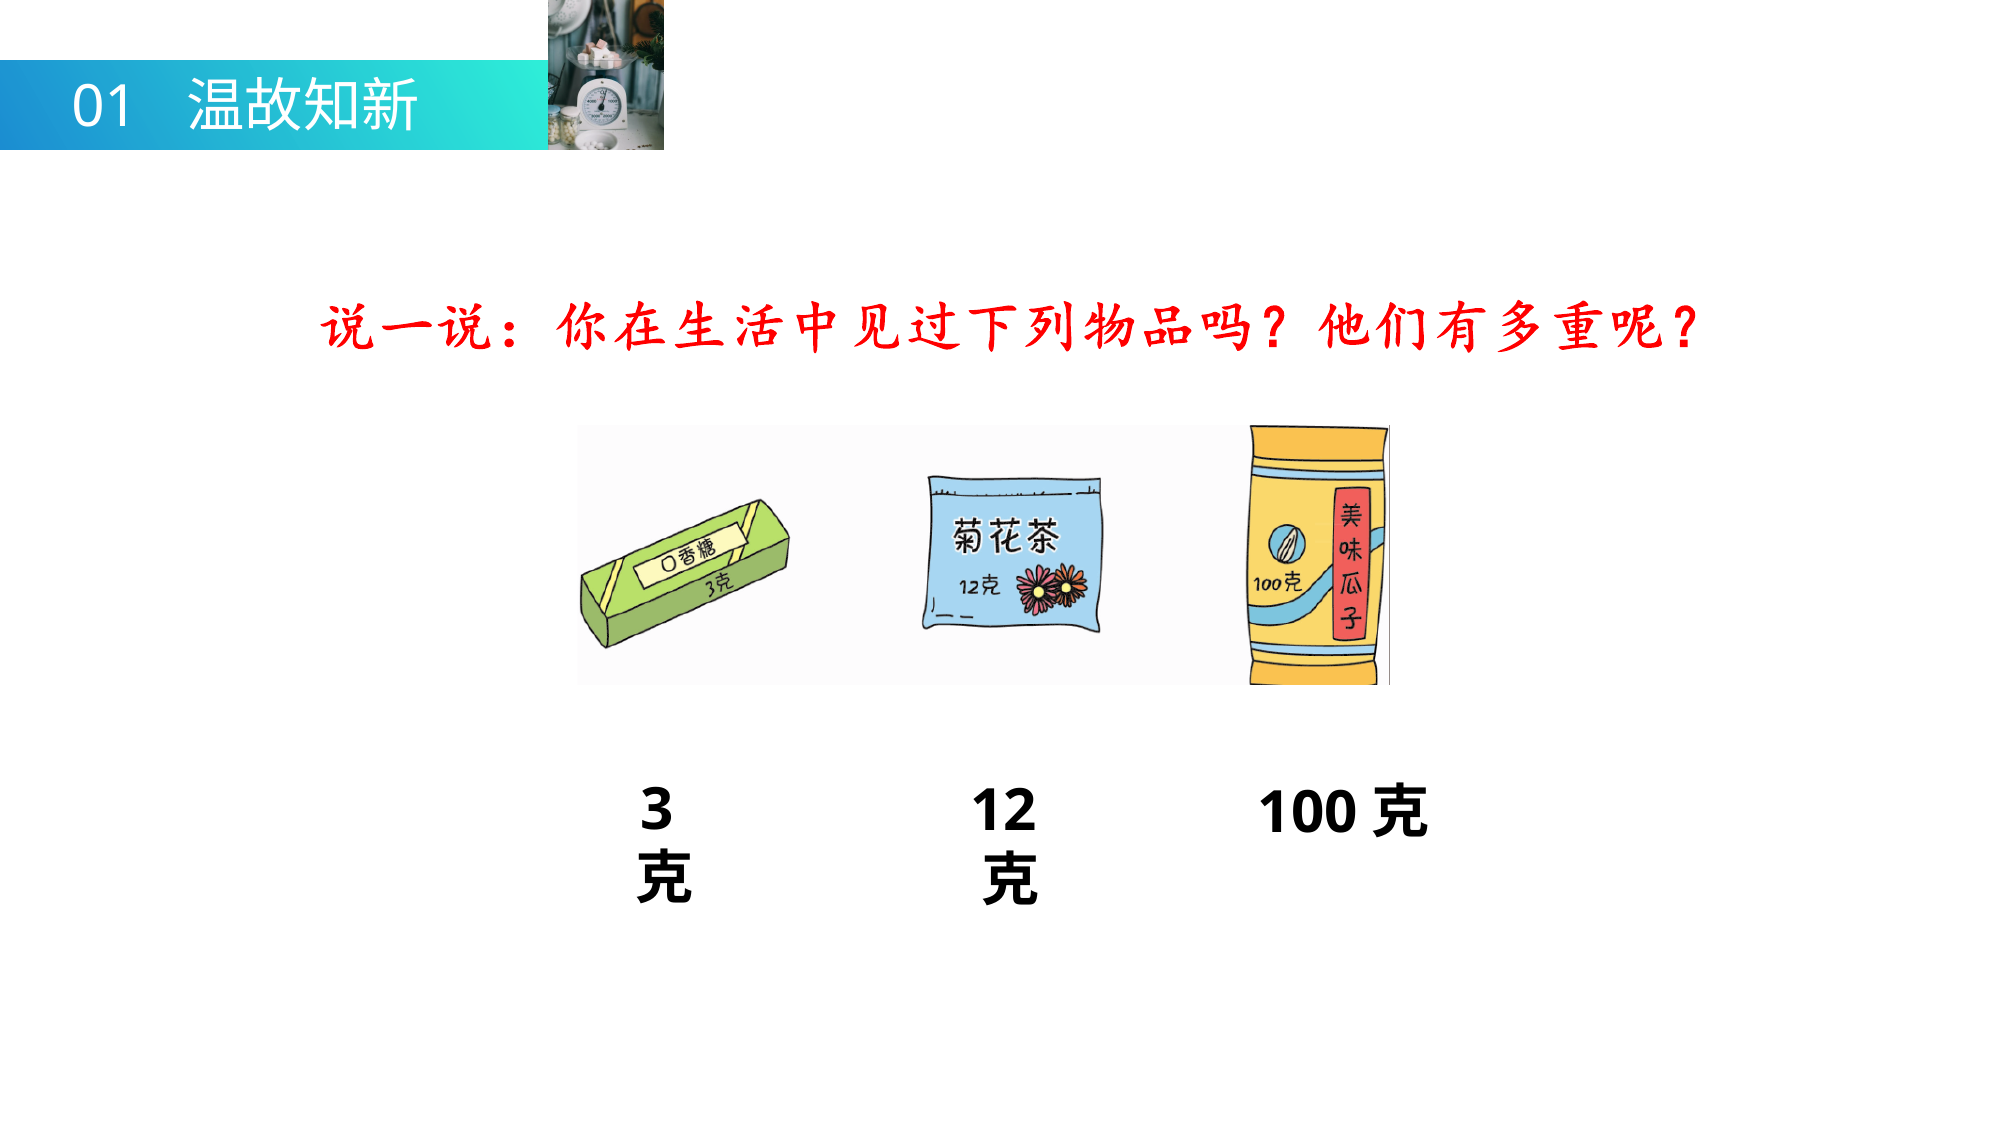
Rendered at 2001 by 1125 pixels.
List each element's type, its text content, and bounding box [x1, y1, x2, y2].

text_box [574, 301, 605, 351]
text_box [574, 328, 581, 342]
text_box [908, 301, 960, 350]
text_box [1269, 339, 1277, 348]
text_box [320, 319, 342, 347]
text_box [329, 306, 339, 314]
text_box [336, 303, 374, 350]
text_box [1679, 339, 1688, 348]
picture [548, 0, 664, 150]
text_box [556, 302, 577, 348]
text_box [1143, 325, 1192, 347]
text_box [854, 303, 900, 349]
text_box [1611, 310, 1631, 332]
text_box [1084, 302, 1135, 349]
text_box 100克 [1234, 766, 1454, 823]
text_box [1318, 302, 1370, 349]
text_box [1375, 302, 1397, 349]
text_box [614, 300, 666, 352]
text_box [1154, 305, 1180, 325]
text_box [1025, 305, 1055, 347]
text_box [796, 301, 836, 354]
text_box [1617, 304, 1662, 348]
text_box [1553, 300, 1603, 350]
text_box [1264, 305, 1285, 337]
text_box [674, 300, 724, 349]
text_box [1497, 299, 1539, 353]
text_box [504, 338, 514, 348]
text_box [1212, 303, 1250, 351]
text_box [1201, 311, 1221, 331]
text_box 3克 [599, 763, 730, 820]
text_box 12克 [929, 764, 1092, 821]
text_box [1398, 307, 1424, 351]
text_box [737, 327, 748, 346]
text_box [381, 321, 432, 331]
list 温故知新 [172, 60, 539, 147]
text_box [504, 321, 514, 331]
text_box [1394, 313, 1402, 347]
text_box [437, 319, 459, 347]
list 01 [56, 60, 172, 147]
text_box [594, 330, 605, 342]
text_box [1060, 301, 1072, 352]
text_box [746, 304, 784, 348]
text_box [453, 303, 491, 350]
text_box [1675, 305, 1696, 337]
text_box [1436, 300, 1486, 353]
picture [539, 420, 1400, 686]
text_box [1054, 312, 1061, 335]
text_box [741, 305, 750, 313]
text_box [736, 317, 744, 325]
text_box [968, 305, 1017, 352]
text_box [446, 306, 456, 314]
